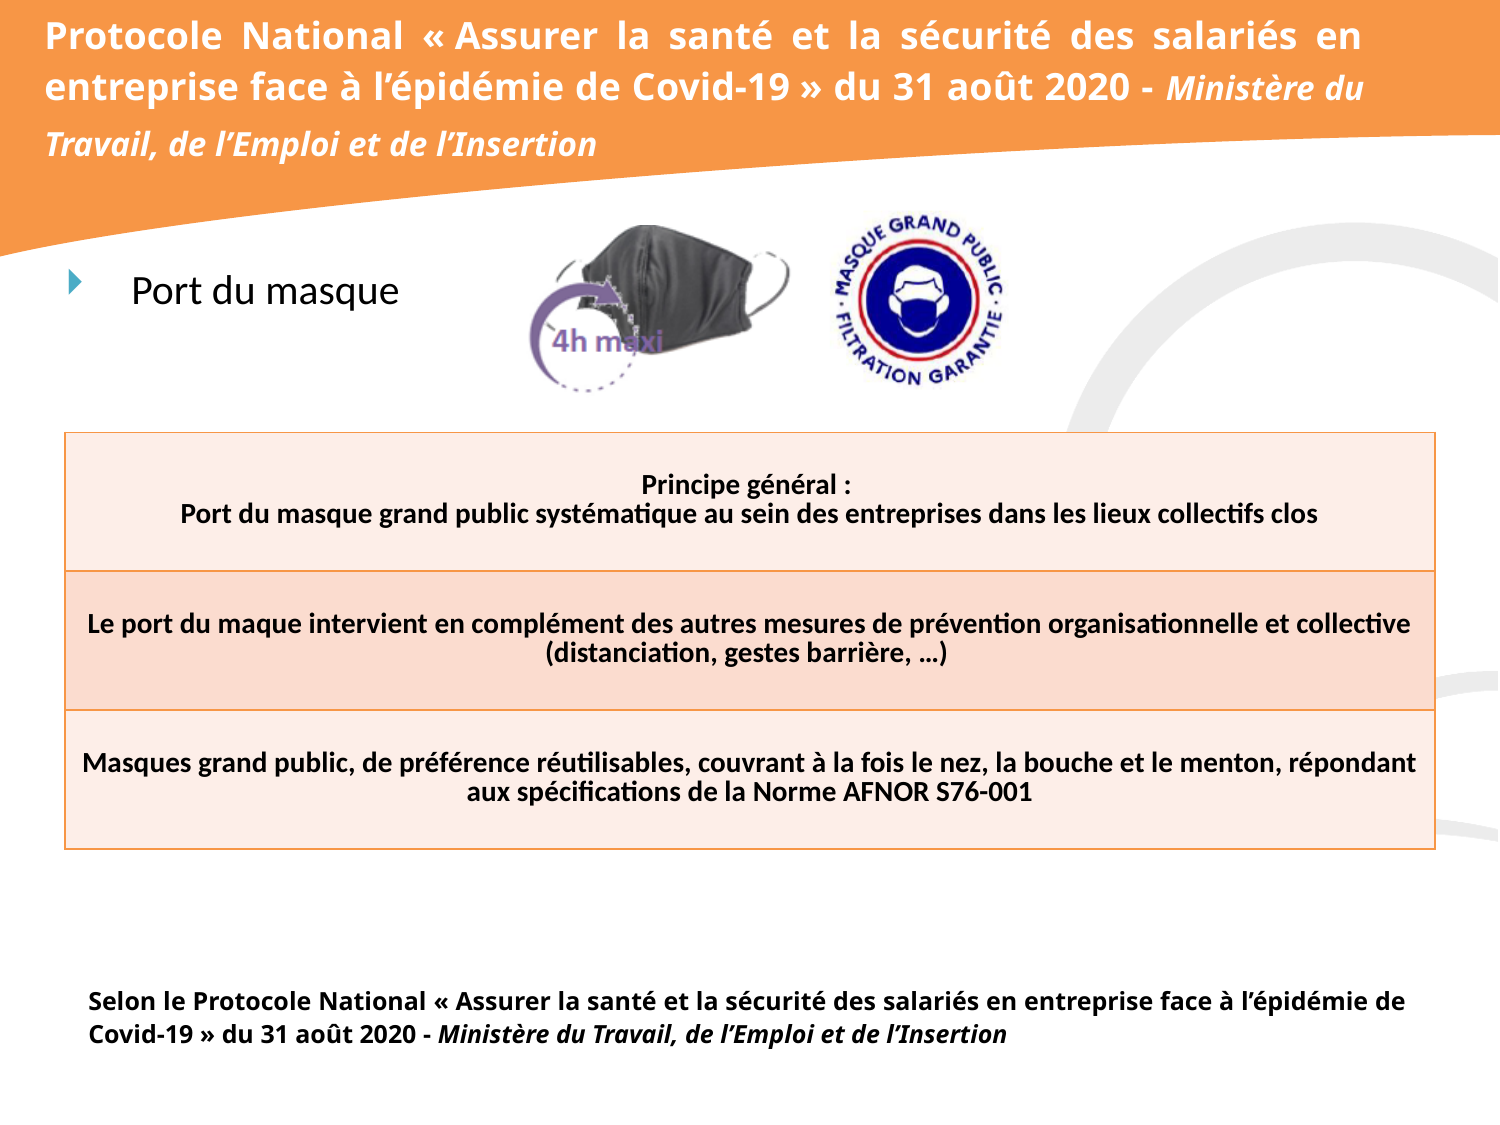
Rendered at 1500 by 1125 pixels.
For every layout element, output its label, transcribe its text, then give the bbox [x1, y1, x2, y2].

picture [803, 196, 1058, 403]
picture [513, 225, 799, 399]
text_box Protocole National « Assurer la santé et la sécurité des salariés en entreprise face à l’épidémie de Covid-19 » du 31 août 2020 - Ministère du Travail, de l’Emploi et de l’Insertion [29, 0, 1380, 183]
list Port du masque [41, 255, 1392, 998]
table_header Principe général : Port du masque grand public systématique au sein des entreprises dans les lieux collectifs clos [66, 433, 1434, 570]
table_cell Le port du maque intervient en complément des autres mesures de prévention organisationnelle et collective (distanciation, gestes barrière, …) [66, 572, 1434, 709]
title Selon le Protocole National « Assurer la santé et la sécurité des salariés en entreprise face à l’épidémie de Covid-19 » du 31 août 2020 - Ministère du Travail, de l’Emploi et de l’Insertion [73, 952, 1424, 1083]
table_cell Masques grand public, de préférence réutilisables, couvrant à la fois le nez, la bouche et le menton, répondant aux spécifications de la Norme AFNOR S76-001 [66, 711, 1434, 848]
